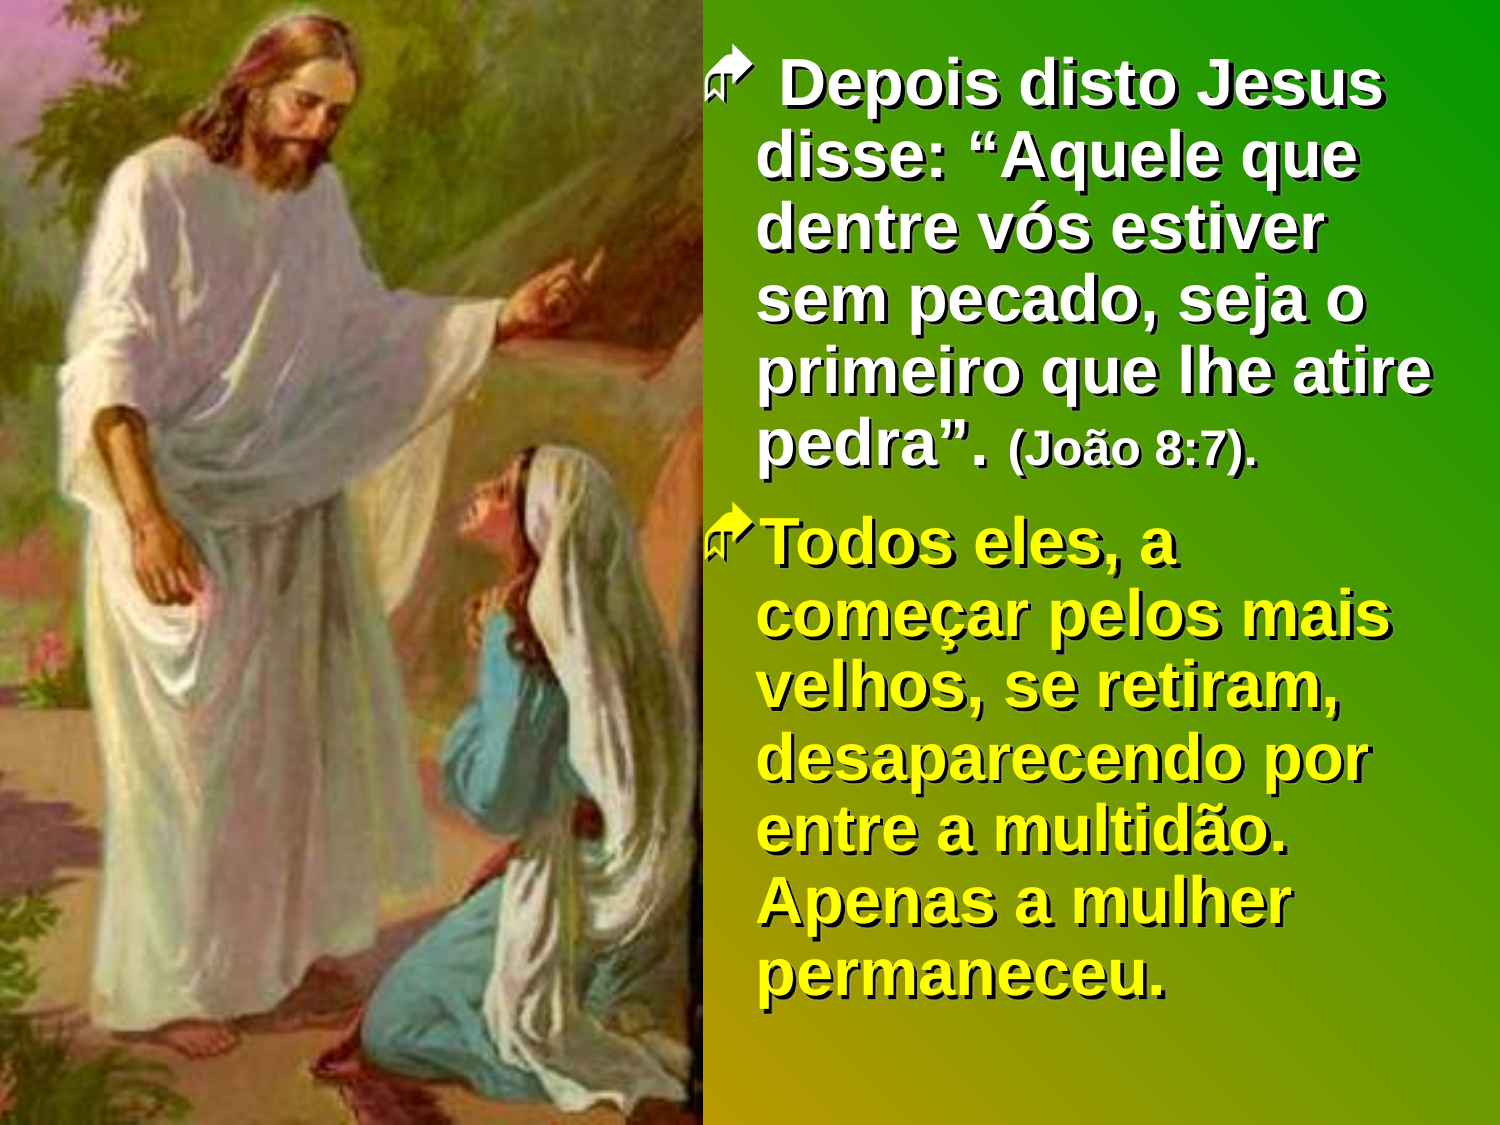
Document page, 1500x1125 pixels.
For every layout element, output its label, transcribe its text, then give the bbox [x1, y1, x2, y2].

picture [0, 0, 703, 1125]
list Depois disto Jesus disse: “Aquele que dentre vós estiver sem pecado, seja o primeiro que lhe atire pedra”. (João 8:7). Todos eles, a começar pelos mais velhos, se retiram, desaparecendo por entre a multidão. Apenas a mulher permaneceu. [684, 40, 1480, 1119]
